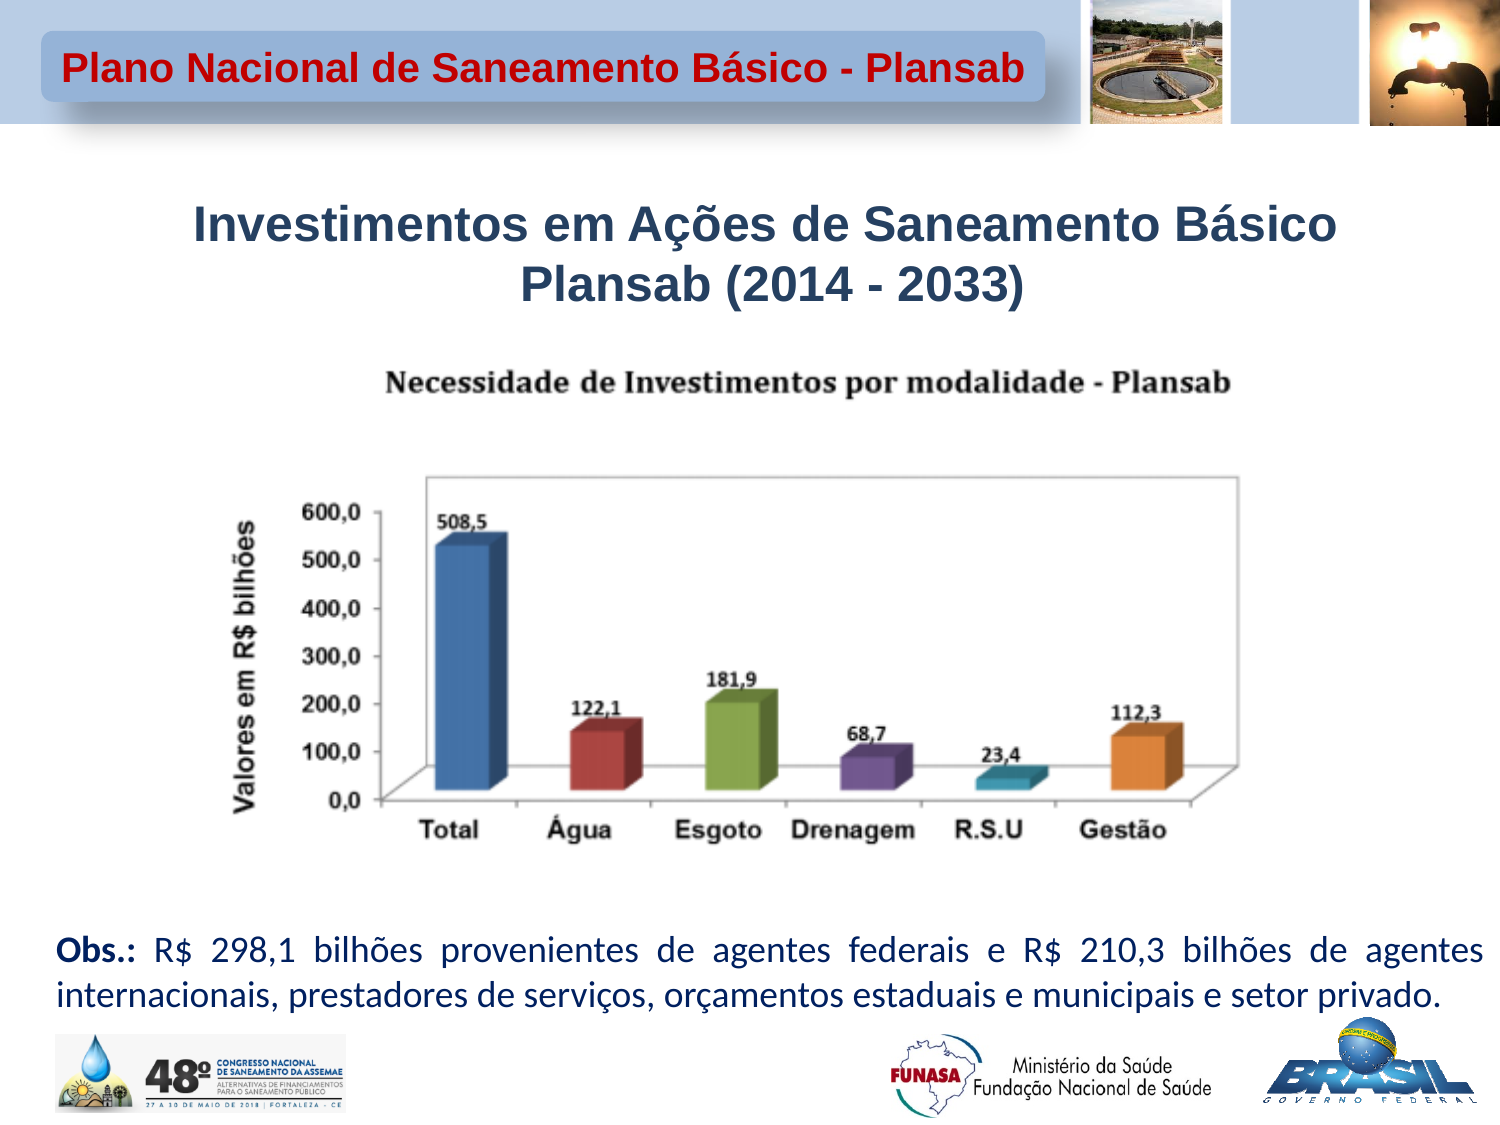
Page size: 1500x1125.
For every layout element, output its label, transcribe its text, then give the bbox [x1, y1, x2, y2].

picture [194, 332, 1306, 876]
picture [0, 0, 1500, 126]
text_box Obs.: R$ 298,1 bilhões provenientes de agentes federais e R$ 210,3 bilhões de agentes internacionais, prestadores de serviços, orçamentos estaduais e municipais e setor privado. [41, 917, 1500, 1022]
text_box Investimentos em Ações de Saneamento Básico Plansab (2014 - 2033) [178, 184, 1368, 320]
picture [891, 1034, 1211, 1118]
picture [55, 1034, 346, 1113]
picture [1263, 1022, 1477, 1103]
text_box Plano Nacional de Saneamento Básico - Plansab [41, 30, 1046, 102]
